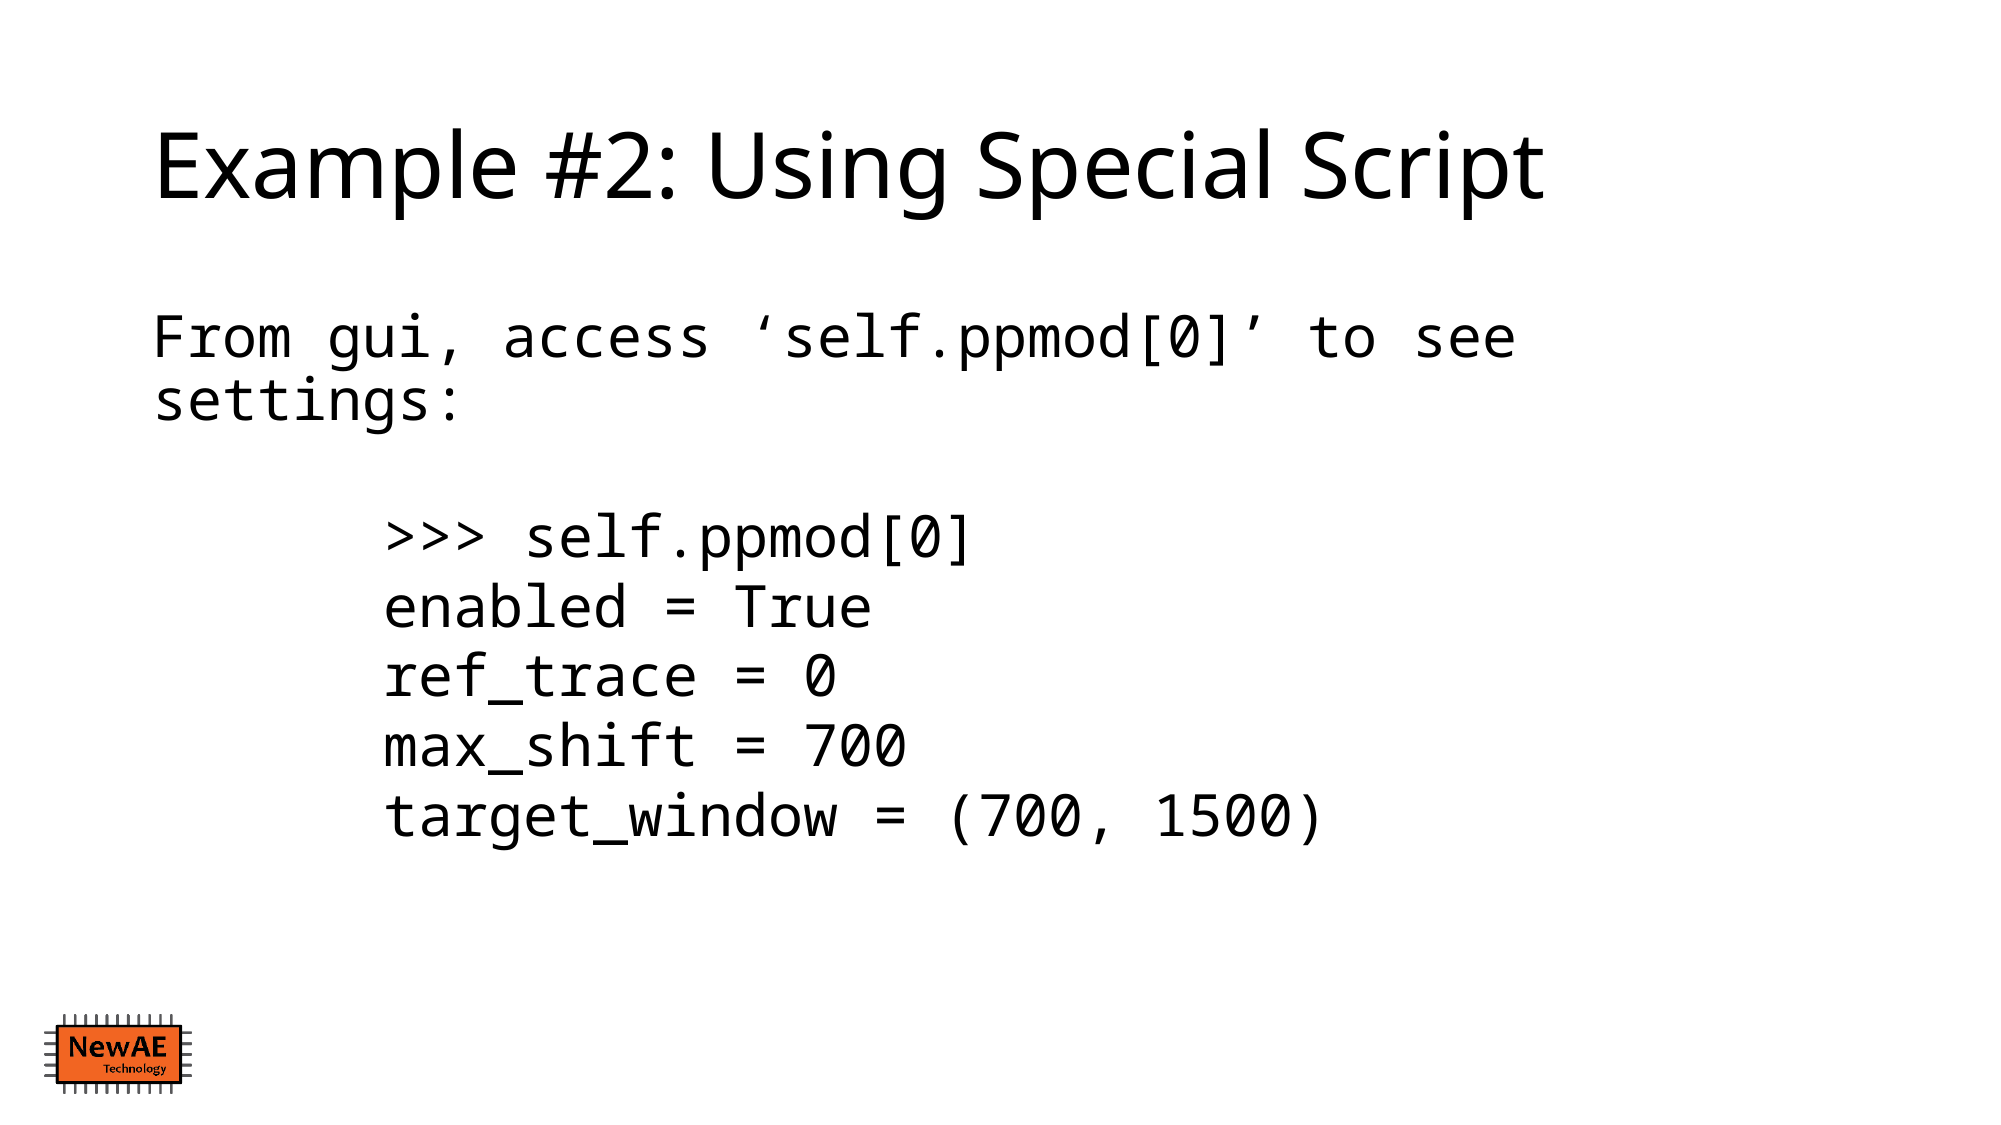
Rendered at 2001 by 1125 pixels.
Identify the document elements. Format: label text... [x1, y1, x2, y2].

title Example #2: Using Special Script [137, 59, 1863, 278]
text_box >>> self.ppmod[0] enabled = True ref_trace = 0 max_shift = 700 target_window = (700, 1500) [368, 491, 1369, 926]
list From gui, access ‘self.ppmod[0]’ to see settings: [137, 299, 1863, 405]
picture [44, 1014, 192, 1094]
